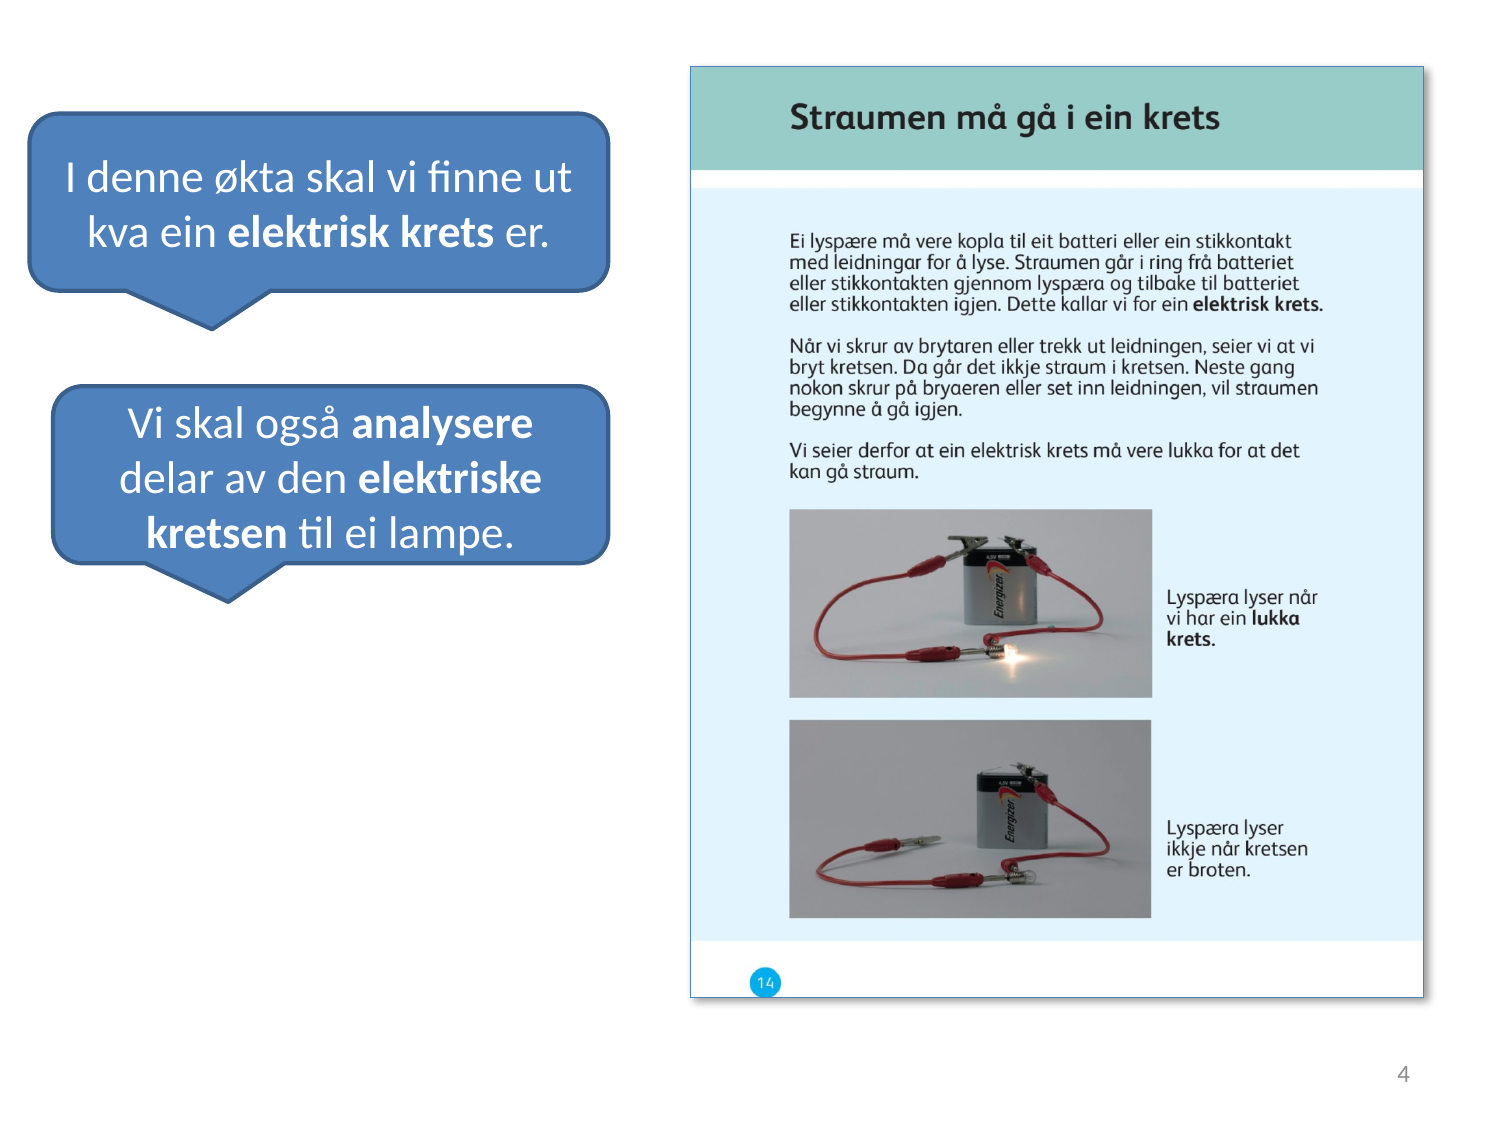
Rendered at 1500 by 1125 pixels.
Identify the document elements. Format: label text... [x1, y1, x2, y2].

slide_number 4 [1074, 1042, 1425, 1103]
text_box Vi skal også analysere delar av den elektriske kretsen til ei lampe. [50, 384, 611, 604]
picture [767, 978, 773, 988]
picture [690, 66, 1424, 998]
text_box I denne økta skal vi finne ut kva ein elektrisk krets er. [27, 111, 611, 332]
